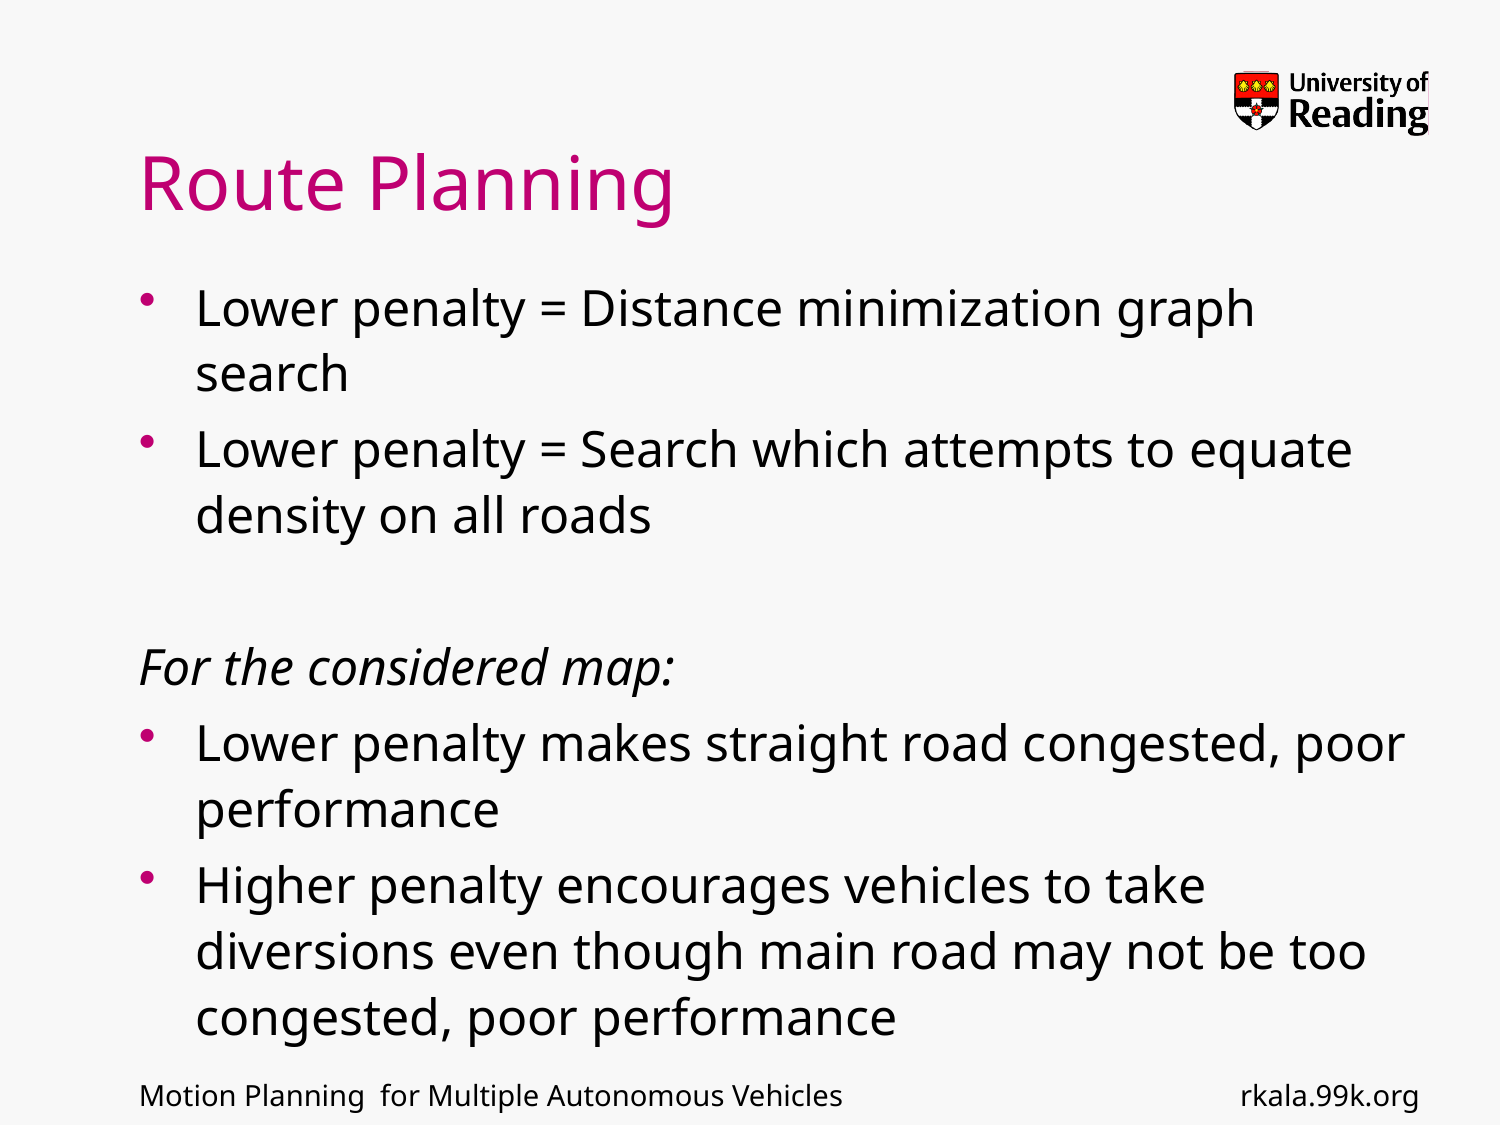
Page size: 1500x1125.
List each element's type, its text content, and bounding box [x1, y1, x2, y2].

picture [1234, 71, 1429, 136]
list Lower penalty = Distance minimization graph search Lower penalty = Search which attempts to equate density on all roads For the considered map: Lower penalty makes straight road congested, poor performance Higher penalty encourages vehicles to take diversions even though main road may not be too congested, poor performance [123, 262, 1425, 975]
slide_number rkala.99k.org [1210, 1069, 1436, 1125]
title Route Planning [123, 45, 1140, 233]
